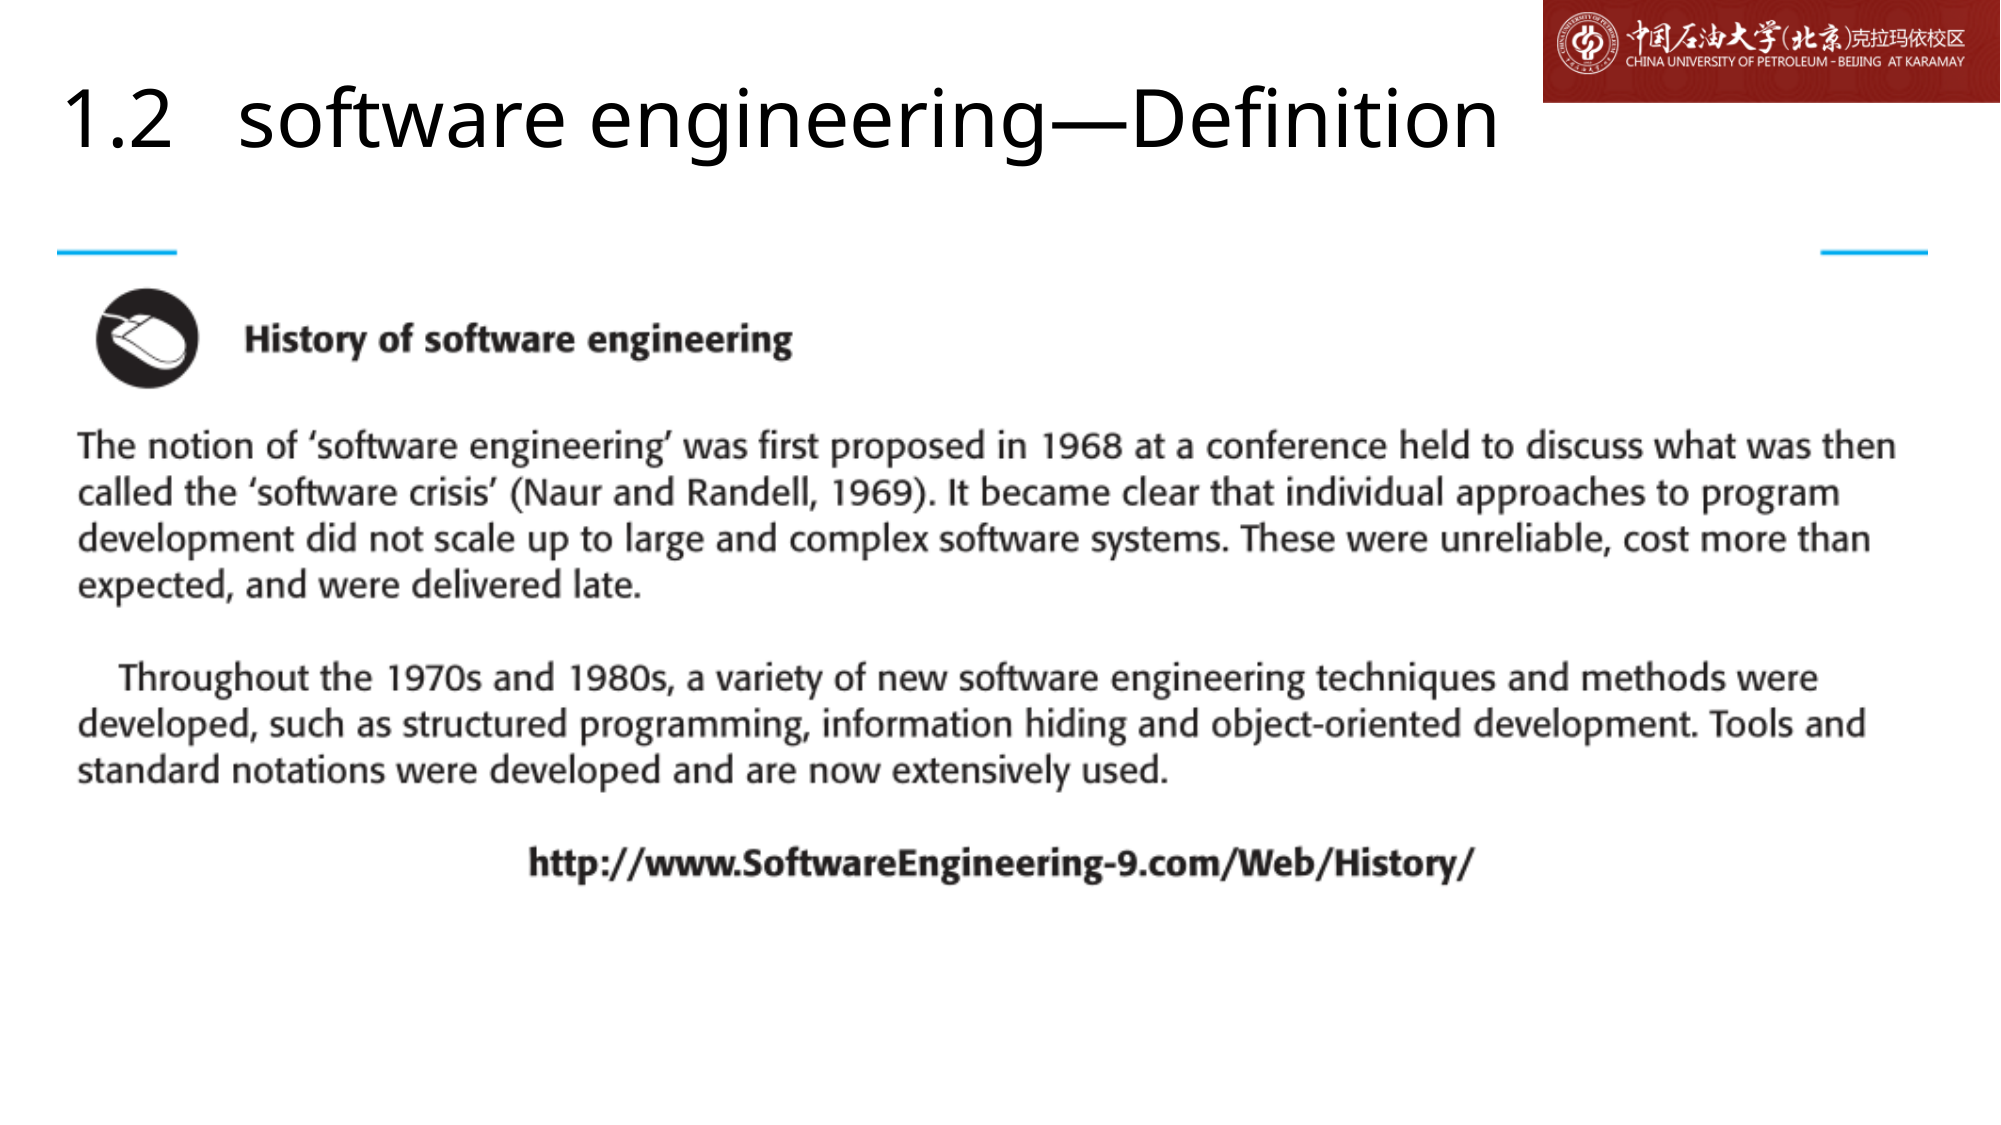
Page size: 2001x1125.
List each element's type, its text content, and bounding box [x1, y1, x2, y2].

title 1.2 software engineering—Definition [45, 64, 1533, 178]
picture [57, 242, 1928, 889]
picture [1543, 0, 2000, 103]
